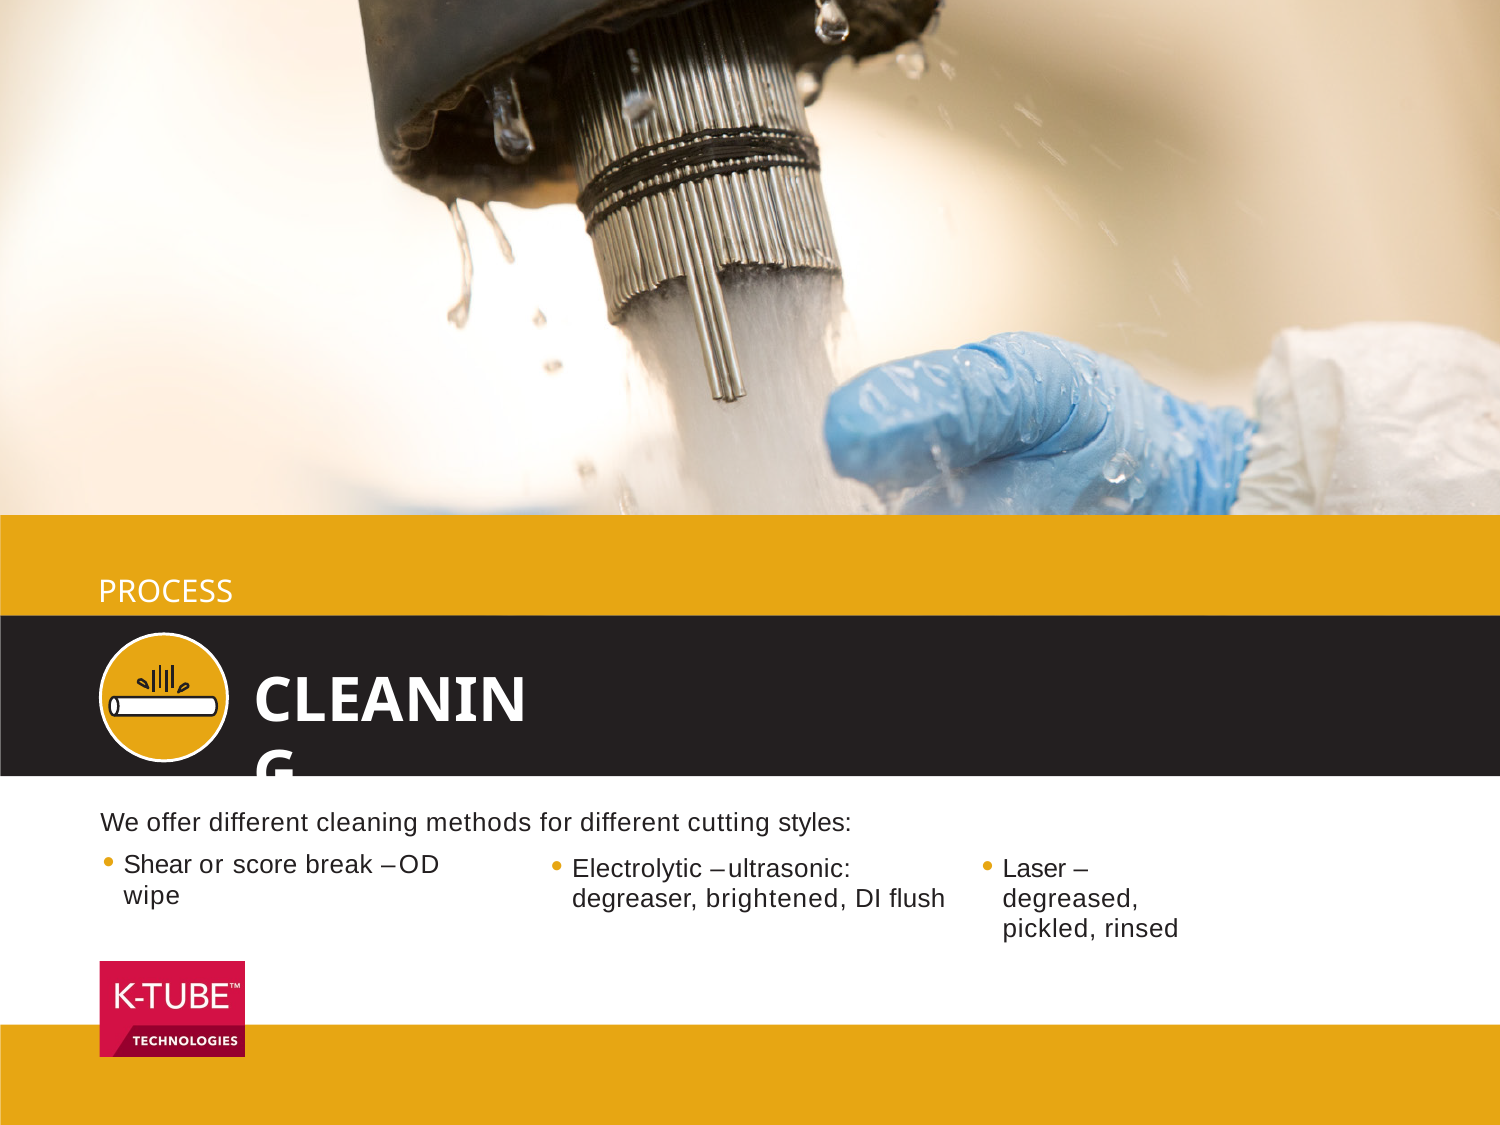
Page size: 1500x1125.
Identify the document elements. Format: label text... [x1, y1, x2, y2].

text_box [0, 515, 1500, 616]
text_box [0, 0, 1500, 515]
text_box [178, 683, 189, 693]
text_box [0, 616, 1500, 777]
text_box [115, 697, 217, 716]
text_box Laser – degreased, pickled, rinsed [978, 852, 1230, 943]
text_box [99, 961, 245, 1057]
text_box [109, 697, 119, 716]
text_box [100, 633, 228, 761]
text_box [0, 1024, 1500, 1125]
text_box [138, 679, 149, 689]
text_box We offer different cleaning methods for different cutting styles: [98, 805, 854, 837]
text_box PROCESS [96, 570, 236, 609]
text_box CLEANING [251, 659, 570, 805]
text_box Shear or score break – OD wipe [99, 847, 504, 910]
text_box Electrolytic – ultrasonic: degreaser, brightened, DI flush [548, 852, 947, 913]
